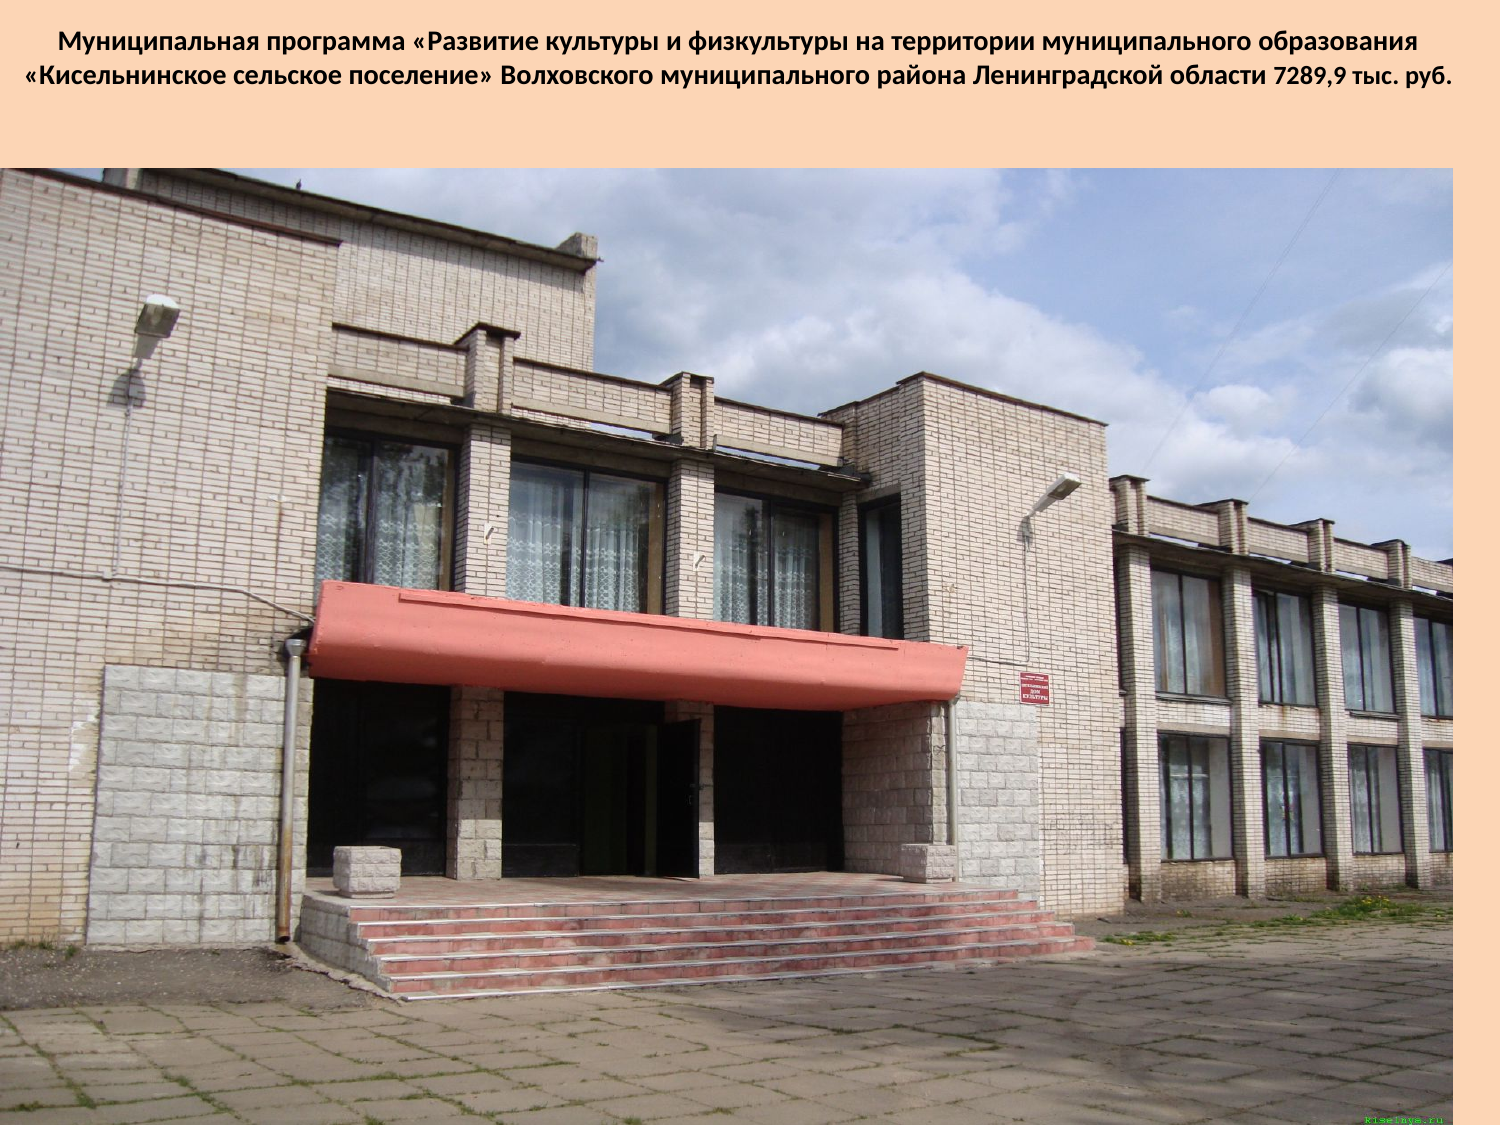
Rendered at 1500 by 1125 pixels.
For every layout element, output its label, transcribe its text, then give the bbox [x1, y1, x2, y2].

picture [0, 168, 1454, 1125]
title Муниципальная программа «Развитие культуры и физкультуры на территории муниципального образования «Кисельнинское сельское поселение» Волховского муниципального района Ленинградской области 7289,9 тыс. руб. [5, 0, 1471, 150]
